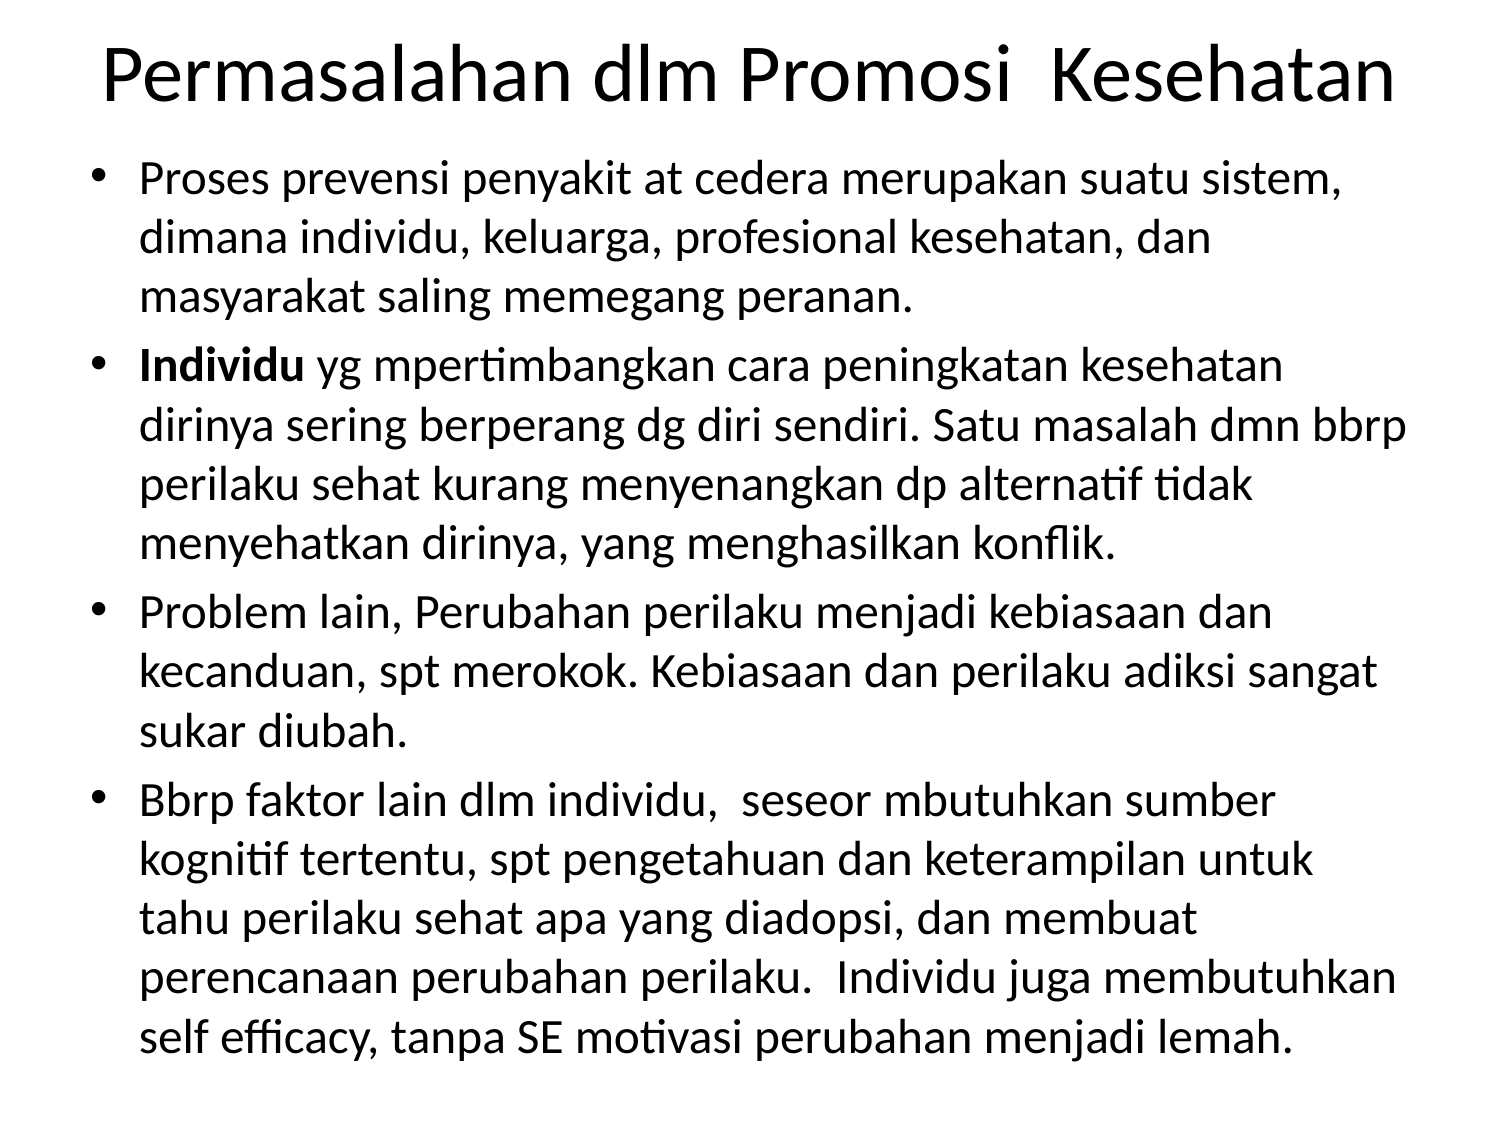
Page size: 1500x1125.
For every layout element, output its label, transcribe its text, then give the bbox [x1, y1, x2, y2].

list Proses prevensi penyakit at cedera merupakan suatu sistem, dimana individu, keluarga, profesional kesehatan, dan masyarakat saling memegang peranan. Individu yg mpertimbangkan cara peningkatan kesehatan dirinya sering berperang dg diri sendiri. Satu masalah dmn bbrp perilaku sehat kurang menyenangkan dp alternatif tidak menyehatkan dirinya, yang menghasilkan konflik. Problem lain, Perubahan perilaku menjadi kebiasaan dan kecanduan, spt merokok. Kebiasaan dan perilaku adiksi sangat sukar diubah. Bbrp faktor lain dlm individu, seseor mbutuhkan sumber kognitif tertentu, spt pengetahuan dan keterampilan untuk tahu perilaku sehat apa yang diadopsi, dan membuat perencanaan perubahan perilaku. Individu juga membutuhkan self efficacy, tanpa SE motivasi perubahan menjadi lemah. [75, 137, 1425, 1125]
title Permasalahan dlm Promosi Kesehatan [75, 0, 1425, 137]
